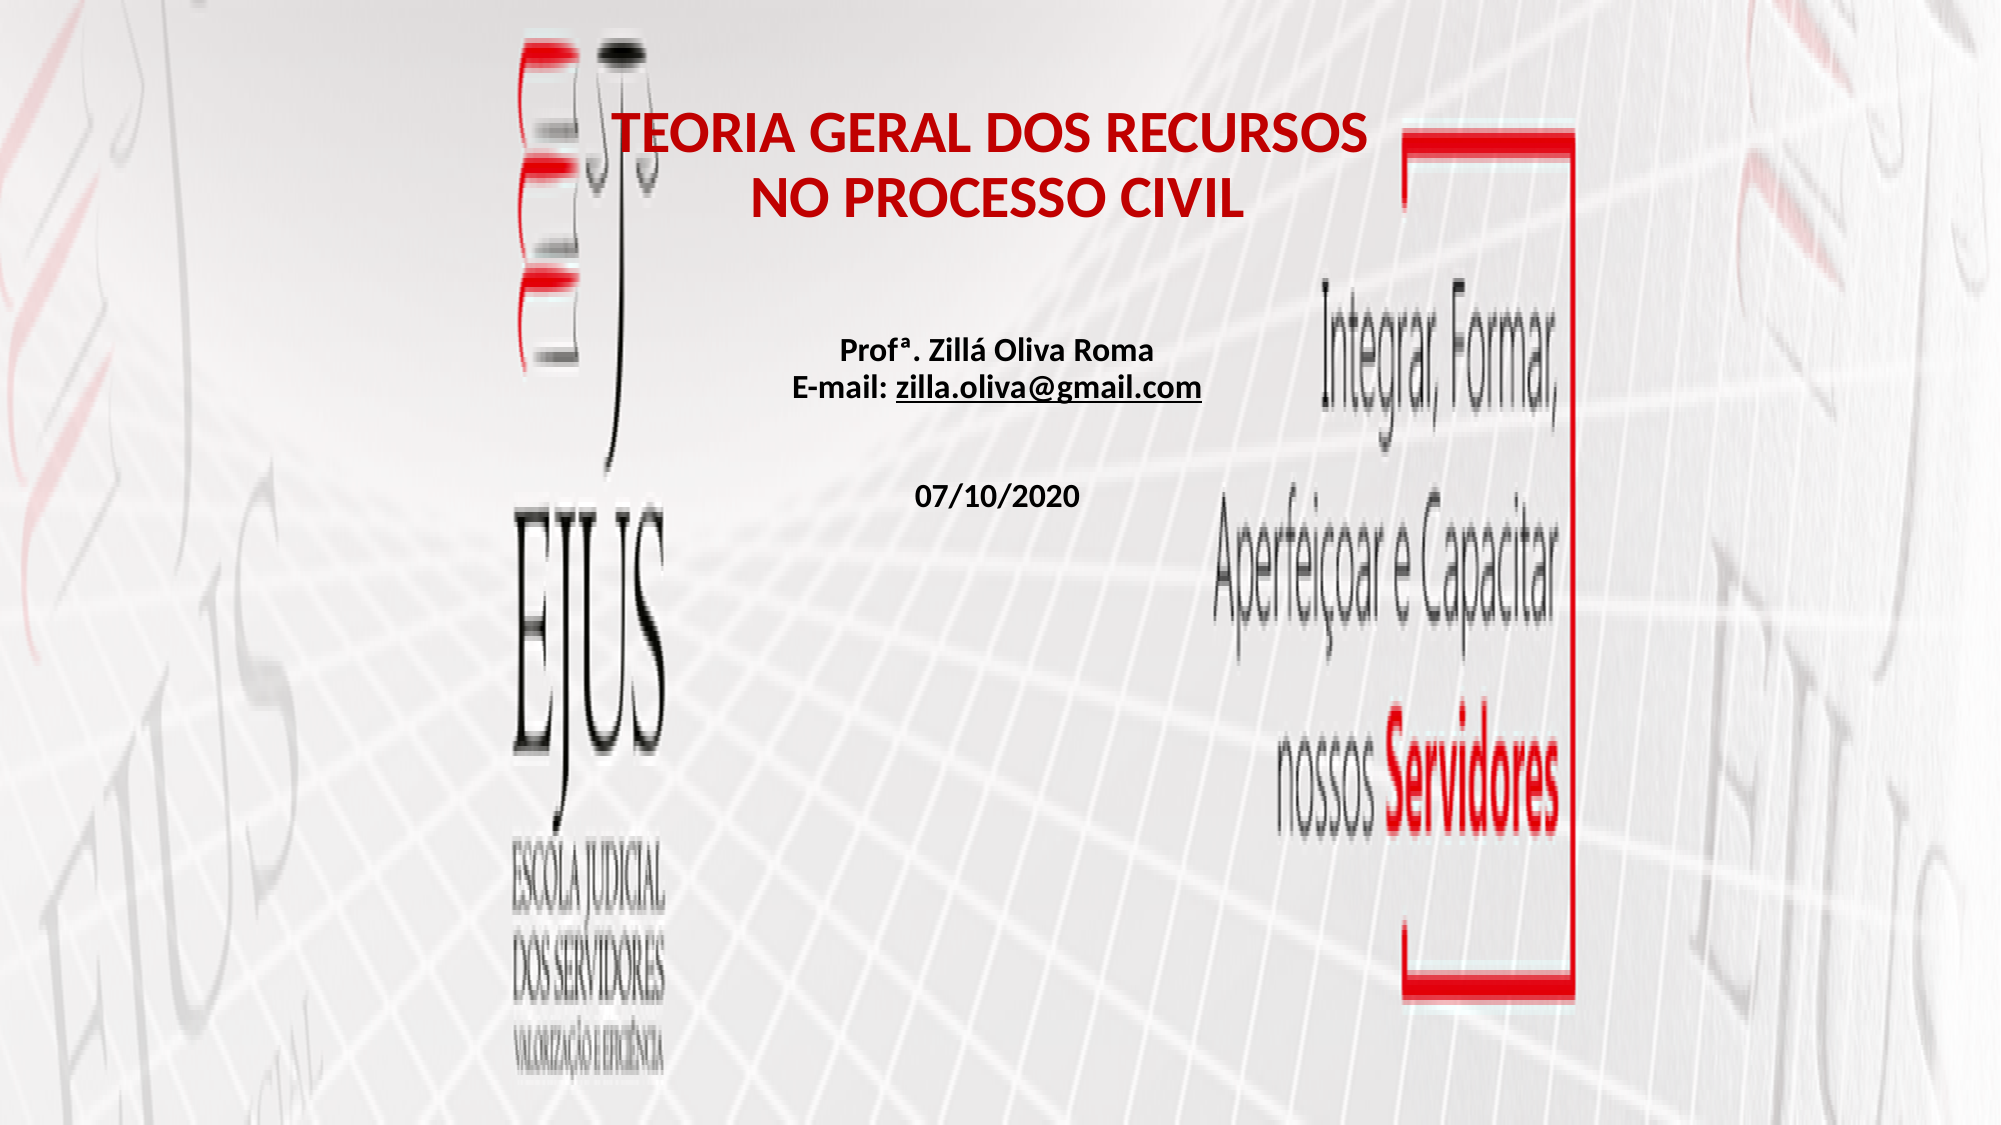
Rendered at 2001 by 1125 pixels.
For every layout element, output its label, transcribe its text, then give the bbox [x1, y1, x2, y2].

picture [0, 0, 2001, 1125]
title TEORIA GERAL DOS RECURSOS NO PROCESSO CIVIL Profª. Zillá Oliva Roma E-mail: zilla.oliva@gmail.com 07/10/2020 [153, 93, 1841, 922]
